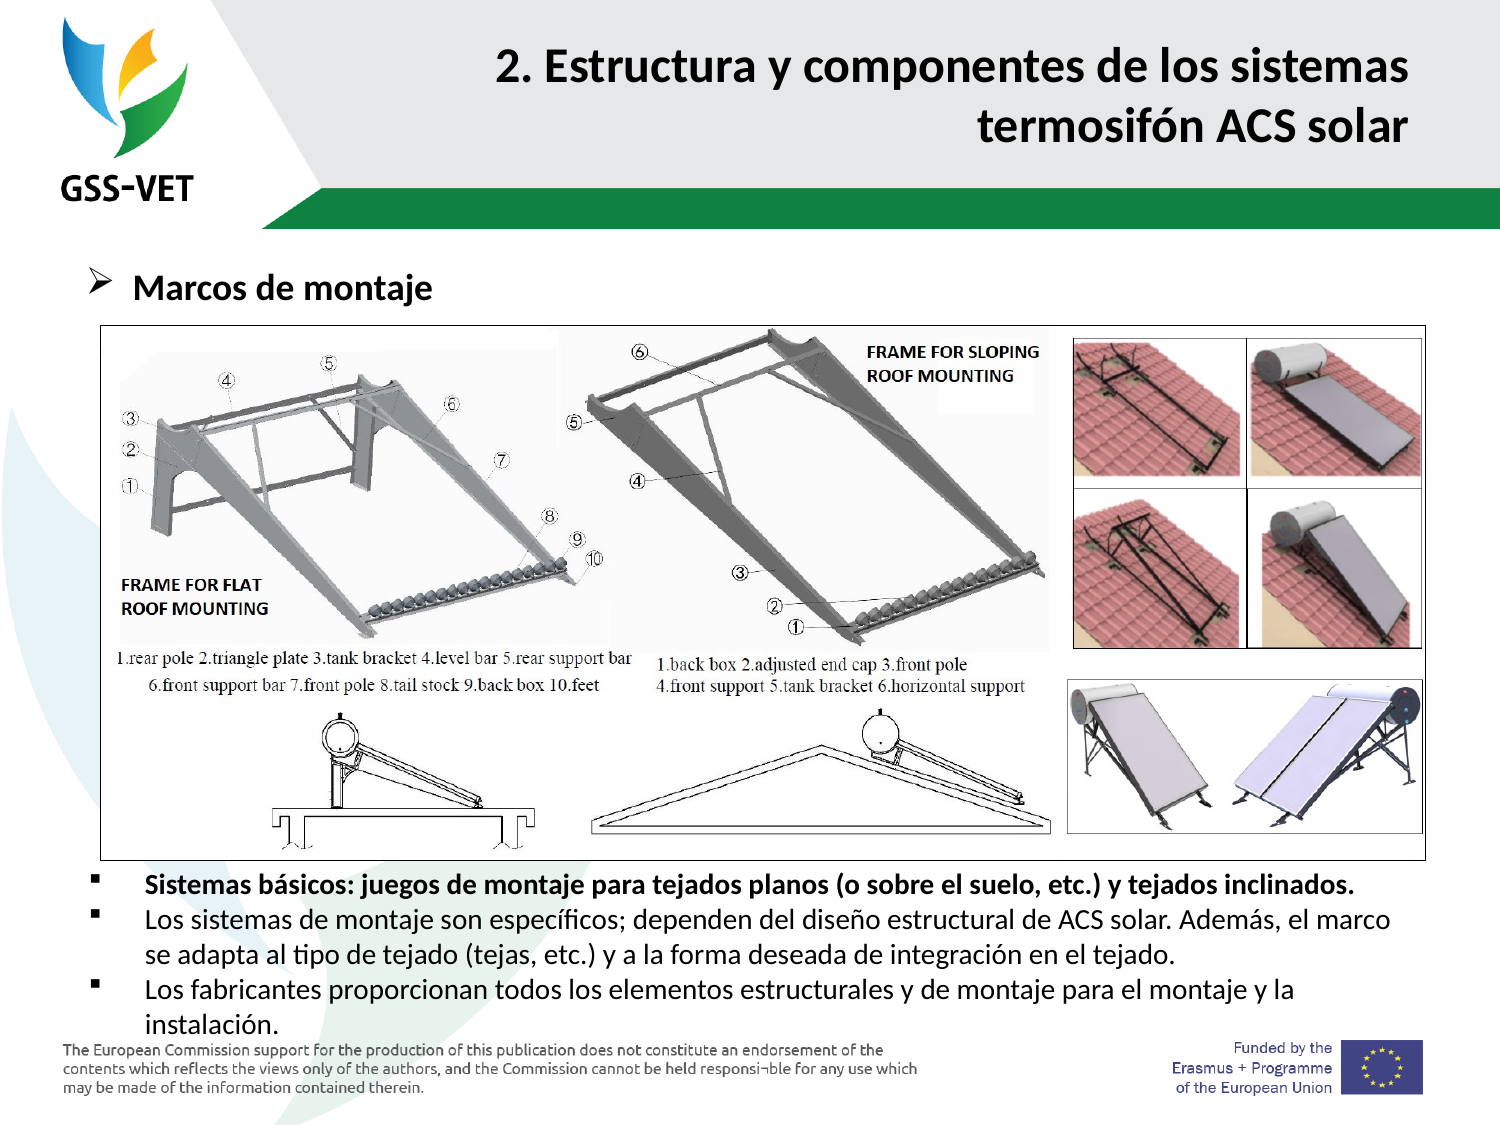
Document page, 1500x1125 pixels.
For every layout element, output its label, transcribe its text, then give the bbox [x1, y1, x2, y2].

text_box Marcos de montaje [71, 255, 526, 316]
text_box Sistemas básicos: juegos de montaje para tejados planos (o sobre el suelo, etc.) y tejados inclinados. Los sistemas de montaje son específicos; dependen del diseño estructural de ACS solar. Además, el marco se adapta al tipo de tejado (tejas, etc.) y a la forma deseada de integración en el tejado. Los fabricantes proporcionan todos los elementos estructurales y de montaje para el montaje y la instalación. [71, 857, 1416, 1048]
title 2. Estructura y componentes de los sistemas termosifón ACS solar [324, 0, 1425, 185]
picture [0, 0, 1500, 1125]
